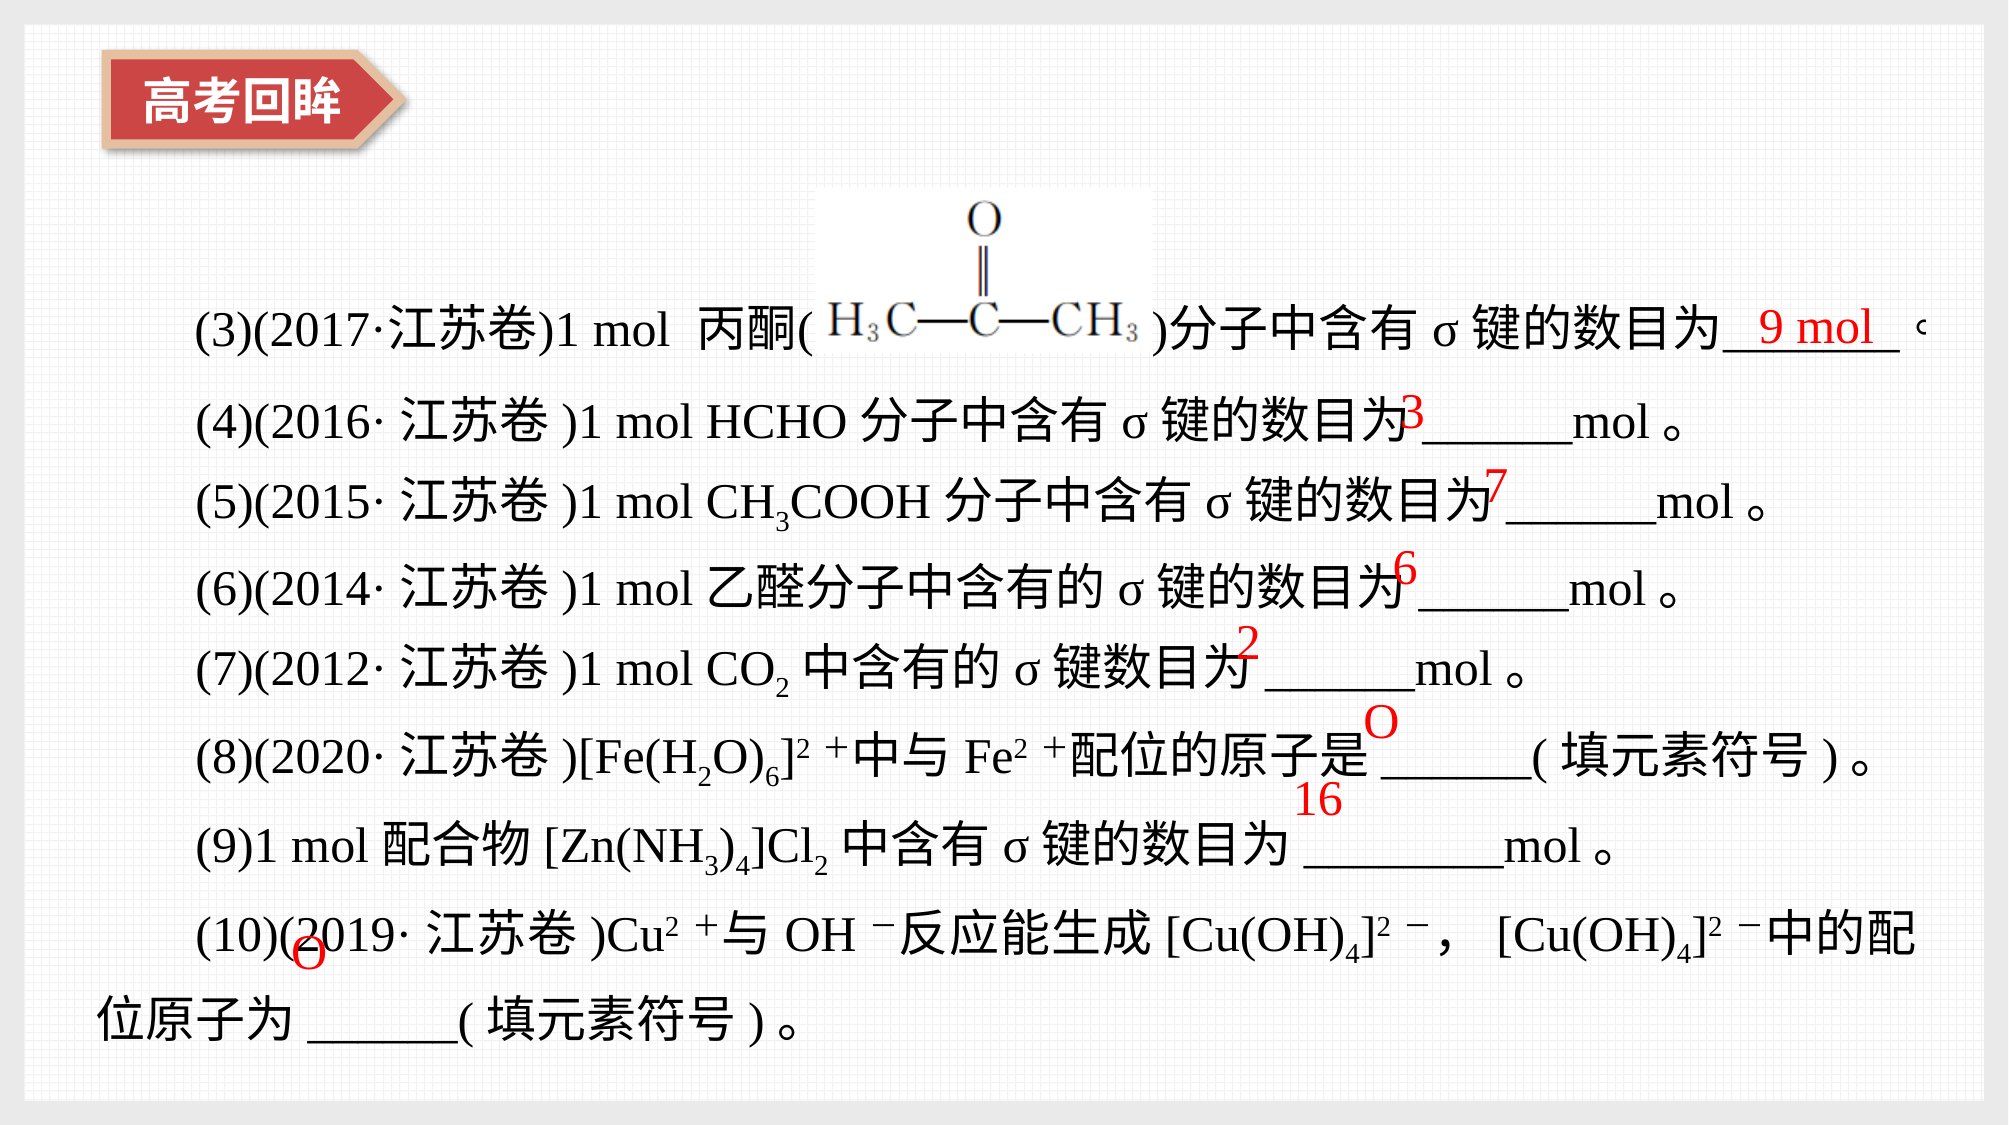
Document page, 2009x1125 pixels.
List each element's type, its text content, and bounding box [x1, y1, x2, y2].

text_box 7 [1468, 444, 1524, 520]
list (4)(2016·江苏卷)1 mol HCHO分子中含有σ键的数目为______mol。 (5)(2015·江苏卷)1 mol CH3COOH分子中含有σ键的数目为______mol。 (6)(2014·江苏卷)1 mol乙醛分子中含有的σ键的数目为______mol。 (7)(2012·江苏卷)1 mol CO2中含有的σ键数目为______mol。 (8)(2020·江苏卷)[Fe(H2O)6]2＋中与Fe2＋配位的原子是______(填元素符号)。 (9)1 mol配合物[Zn(NH3)4]Cl2中含有σ键的数目为________mol。 (10)(2019·江苏卷)Cu2＋与OH－反应能生成[Cu(OH)4]2－，[Cu(OH)4]2－中的配位原子为______(填元素符号)。 [80, 362, 1932, 1000]
text_box 2 [1221, 602, 1276, 678]
text_box 3 [1384, 382, 1440, 446]
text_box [94, 188, 1926, 382]
text_box O [1348, 680, 1415, 756]
text_box 16 [1278, 758, 1358, 834]
picture [24, 24, 1984, 1100]
text_box 6 [1377, 527, 1433, 602]
text_box O [276, 911, 342, 987]
